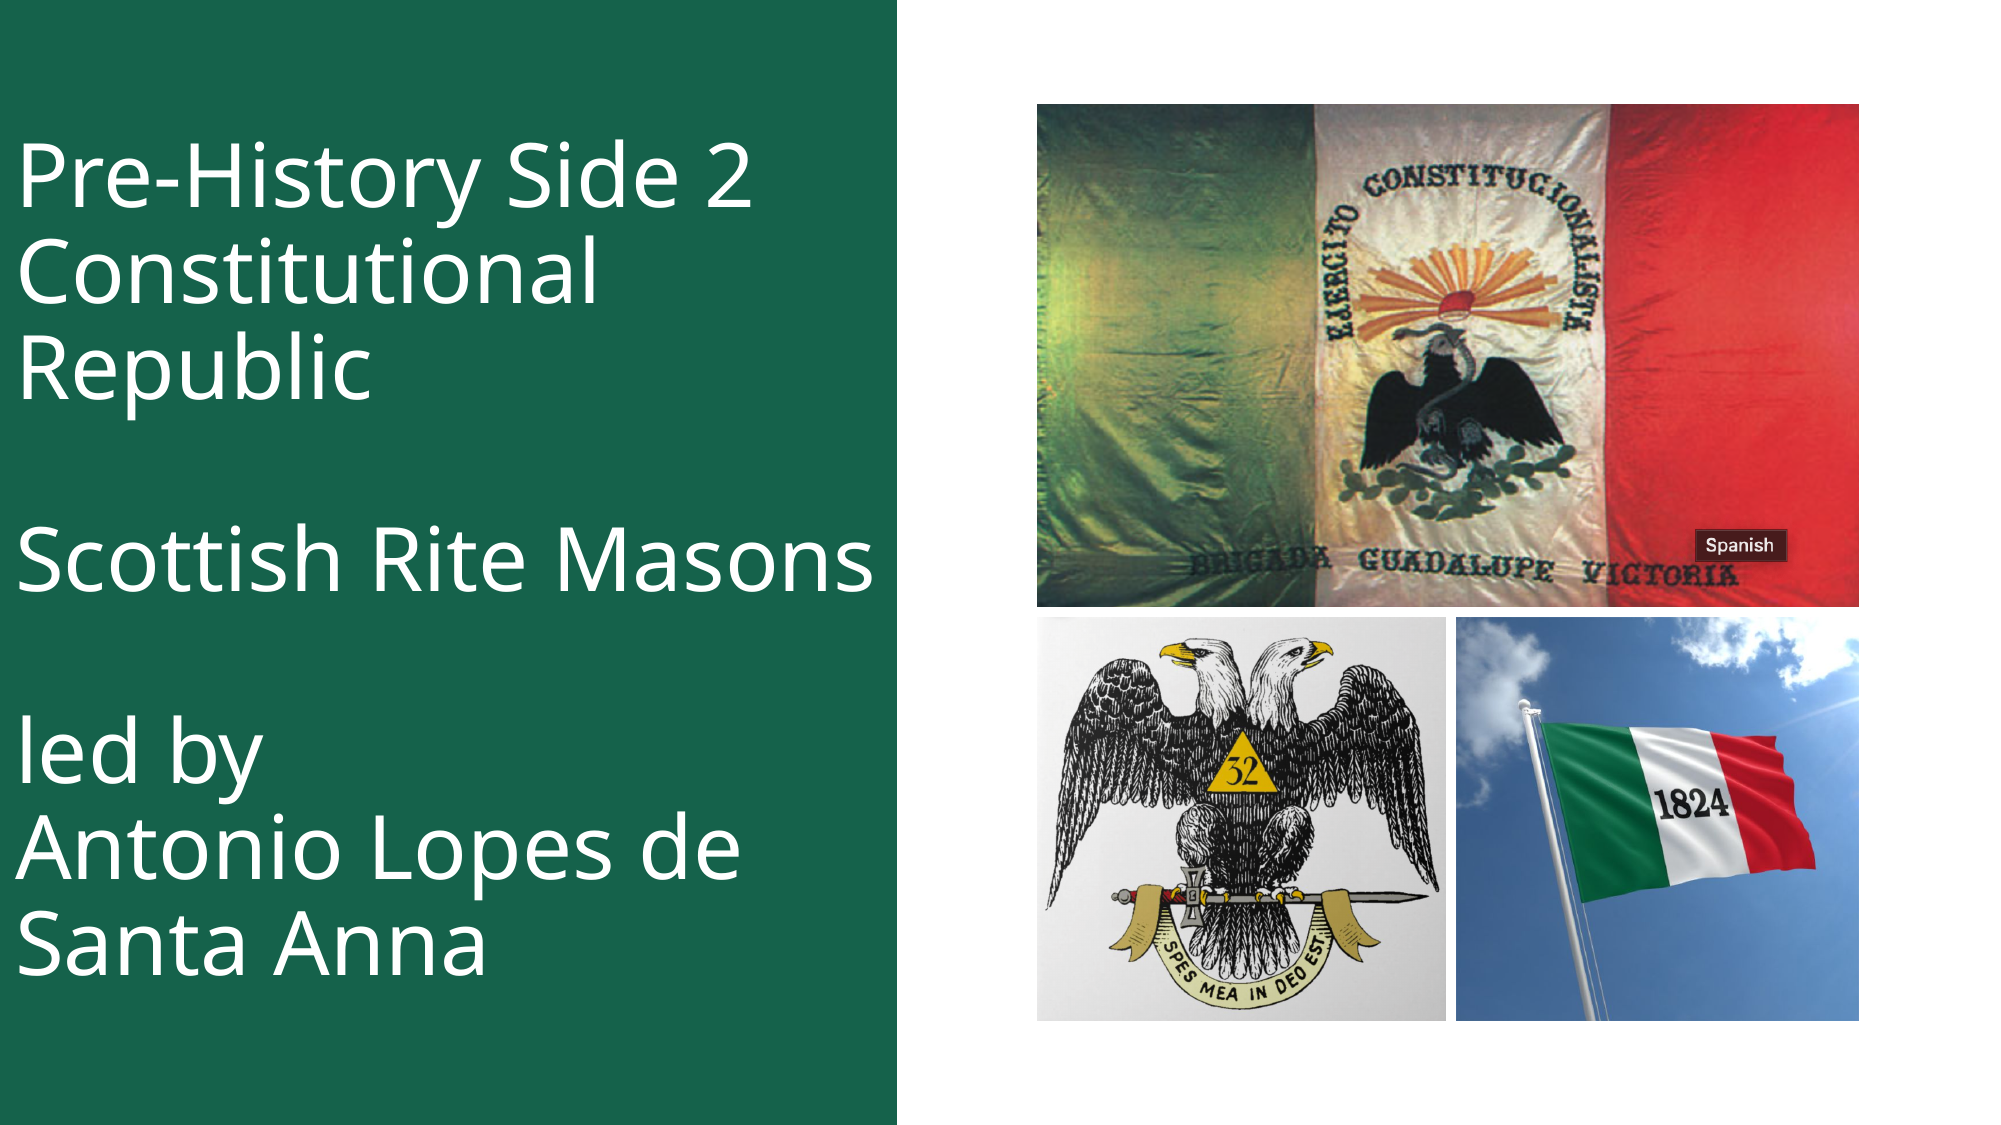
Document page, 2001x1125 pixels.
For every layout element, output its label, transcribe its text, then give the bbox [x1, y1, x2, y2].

title Pre-History Side 2 Constitutional Republic Scottish Rite Masons led by Antonio Lopes de Santa Anna [0, 104, 897, 1021]
text_box [0, 0, 898, 1125]
picture [1036, 617, 1446, 1021]
picture [1036, 104, 1859, 607]
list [1456, 617, 1859, 1021]
